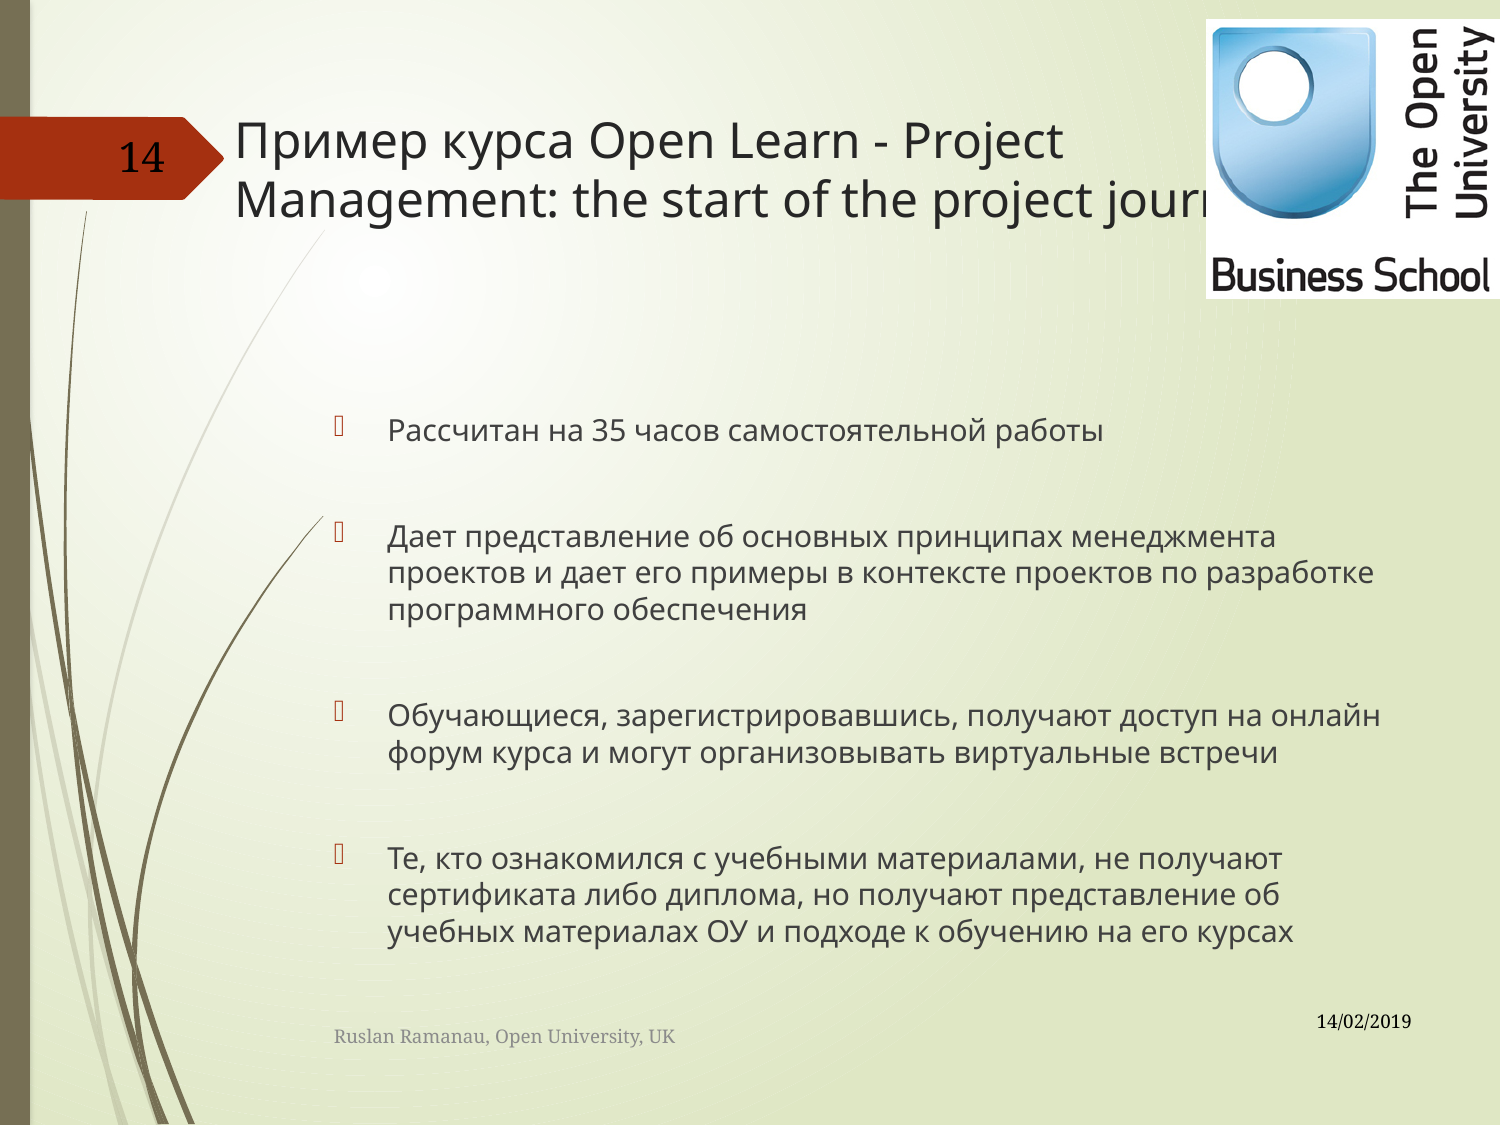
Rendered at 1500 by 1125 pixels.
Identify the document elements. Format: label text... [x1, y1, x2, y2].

picture [1206, 19, 1500, 300]
text_box 14/02/2019 [1300, 990, 1427, 1052]
footer Ruslan Ramanau, Open University, UK [318, 1006, 1257, 1067]
list Рассчитан на 35 часов самостоятельной работы Дает представление об основных принципах менеджмента проектов и дает его примеры в контексте проектов по разработке программного обеспечения Обучающиеся, зарегистрировавшись, получают доступ на онлайн форум курса и могут организовывать виртуальные встречи Те, кто ознакомился с учебными материалами, не получают сертификата либо диплома, но получают представление об учебных материалах ОУ и подходе к обучению на его курсах [318, 350, 1400, 970]
slide_number 14 [83, 129, 180, 190]
title Пример курса Open Learn - Project Management: the start of the project journey [220, 101, 1301, 312]
